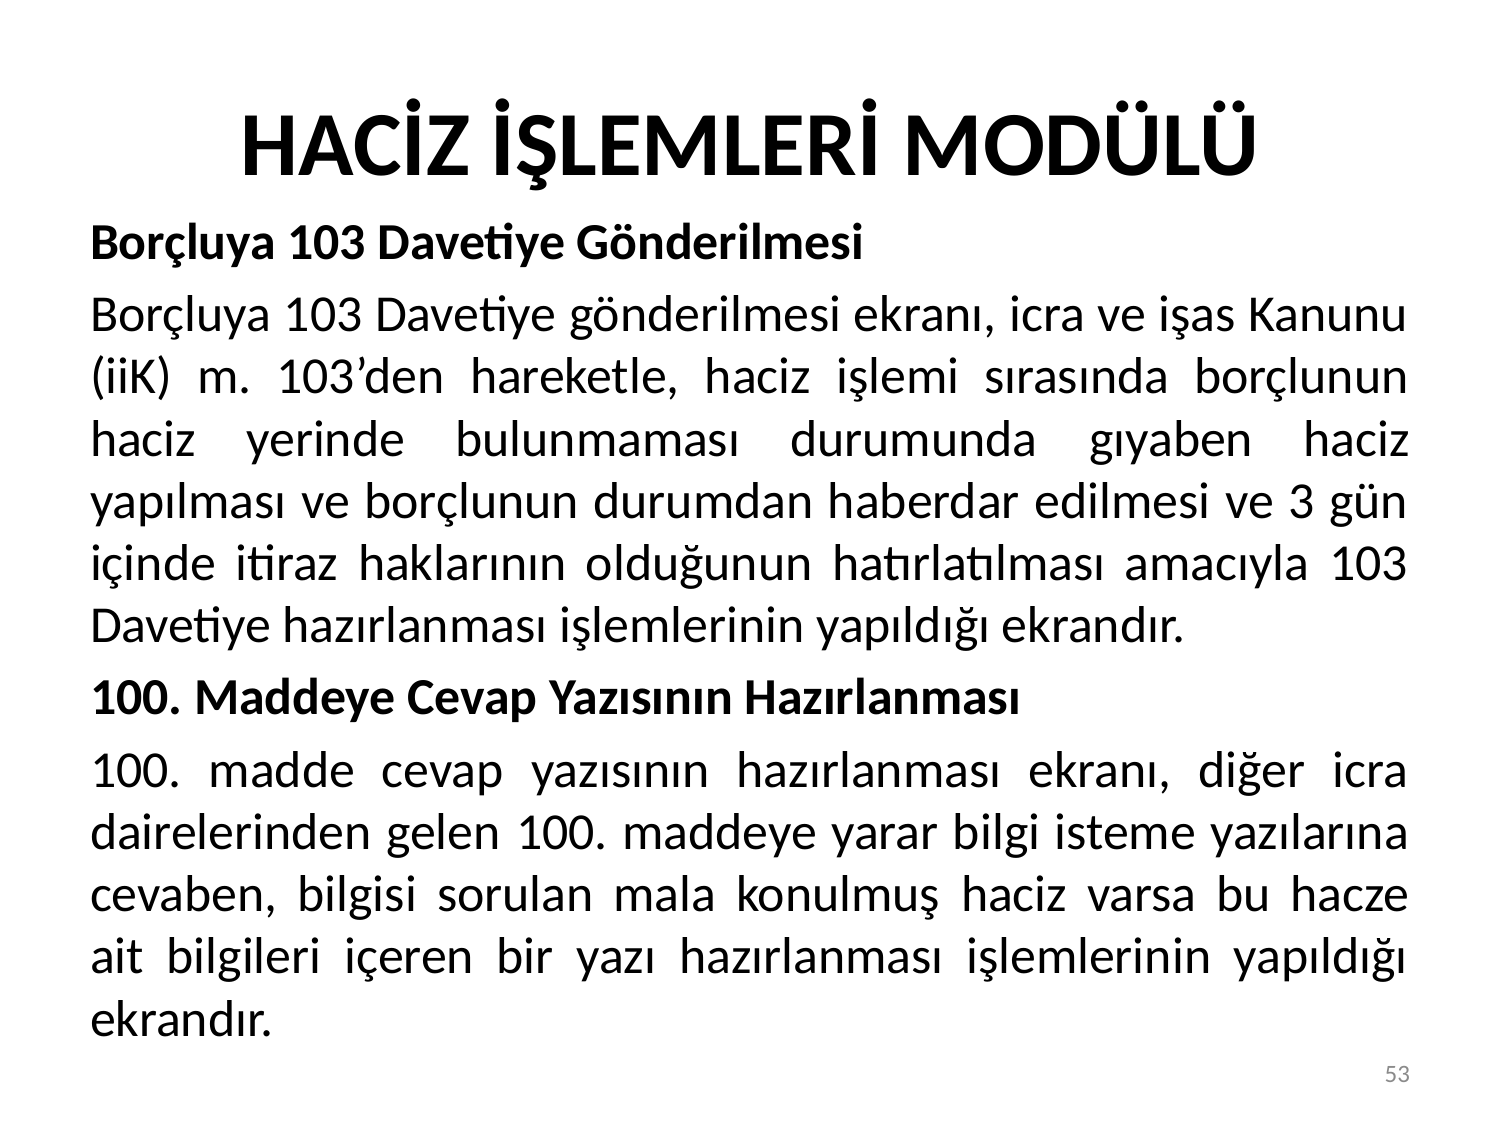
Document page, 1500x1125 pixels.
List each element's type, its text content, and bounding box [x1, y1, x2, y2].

slide_number 53 [1074, 1042, 1425, 1103]
title HACİZ İŞLEMLERİ MODÜLÜ [75, 45, 1425, 200]
list Borçluya 103 Davetiye Gönderilmesi Borçluya 103 Davetiye gönderilmesi ekranı, icra ve işas Kanunu (iiK) m. 103’den hareketle, haciz işlemi sırasında borçlunun haciz yerinde bulunmaması durumunda gıyaben haciz yapılması ve borçlunun durumdan haberdar edilmesi ve 3 gün içinde itiraz haklarının olduğunun hatırlatılması amacıyla 103 Davetiye hazırlanması işlemlerinin yapıldığı ekrandır. 100. Maddeye Cevap Yazısının Hazırlanması 100. madde cevap yazısının hazırlanması ekranı, diğer icra dairelerinden gelen 100. maddeye yarar bilgi isteme yazılarına cevaben, bilgisi sorulan mala konulmuş haciz varsa bu hacze ait bilgileri içeren bir yazı hazırlanması işlemlerinin yapıldığı ekrandır. [75, 200, 1425, 1088]
